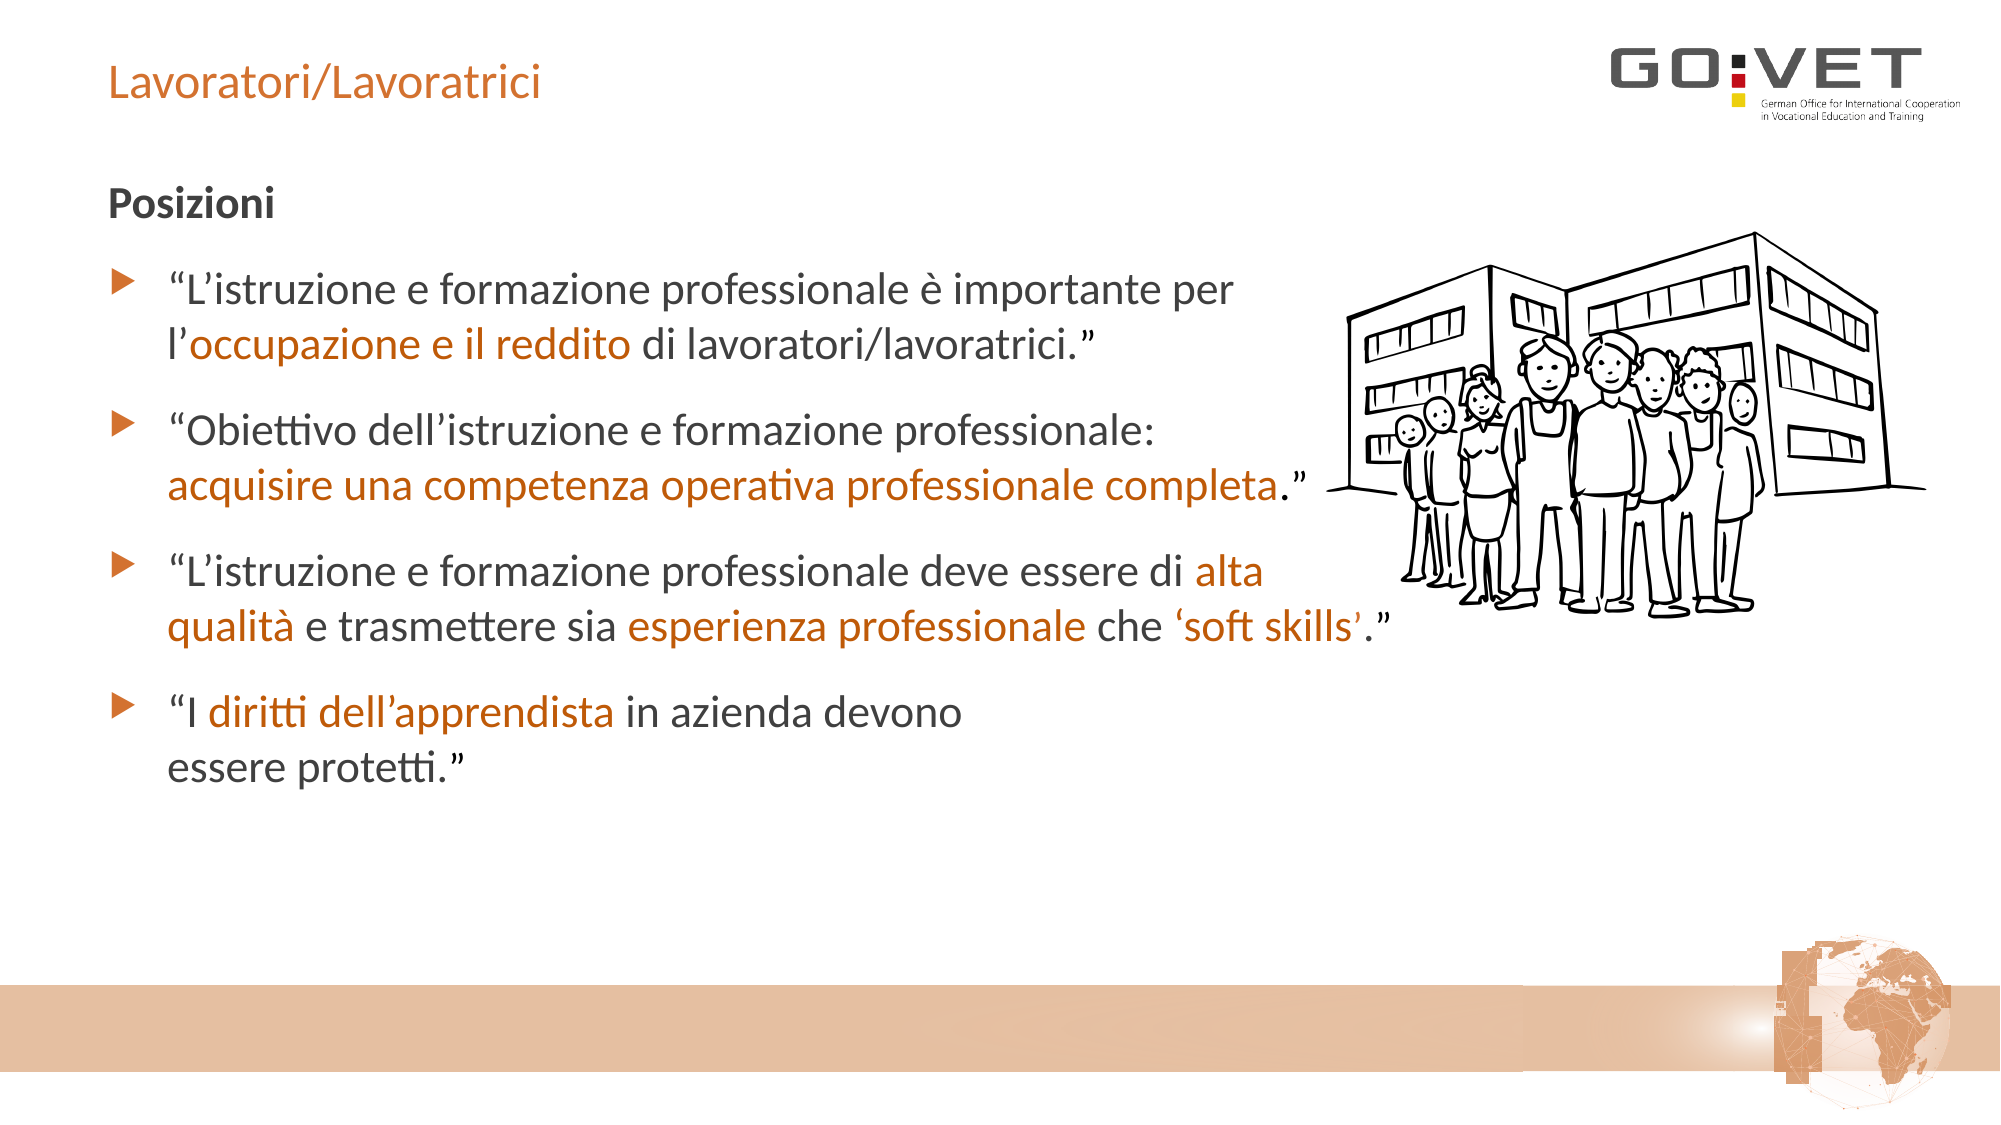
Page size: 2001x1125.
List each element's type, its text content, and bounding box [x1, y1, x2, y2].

title Lavoratori/Lavoratrici [108, 48, 1585, 122]
list Posizioni “L’istruzione e formazione professionale è importante per l’occupazione e il reddito di lavoratori/lavoratrici.” “Obiettivo dell’istruzione e formazione professionale: acquisire una competenza operativa professionale completa.” “L’istruzione e formazione professionale deve essere di alta qualità e trasmettere sia esperienza professionale che ‘soft skills’.” “I diritti dell’apprendista in azienda devono essere protetti.” [108, 172, 1922, 929]
picture [1306, 228, 1944, 679]
picture [1611, 48, 1960, 122]
